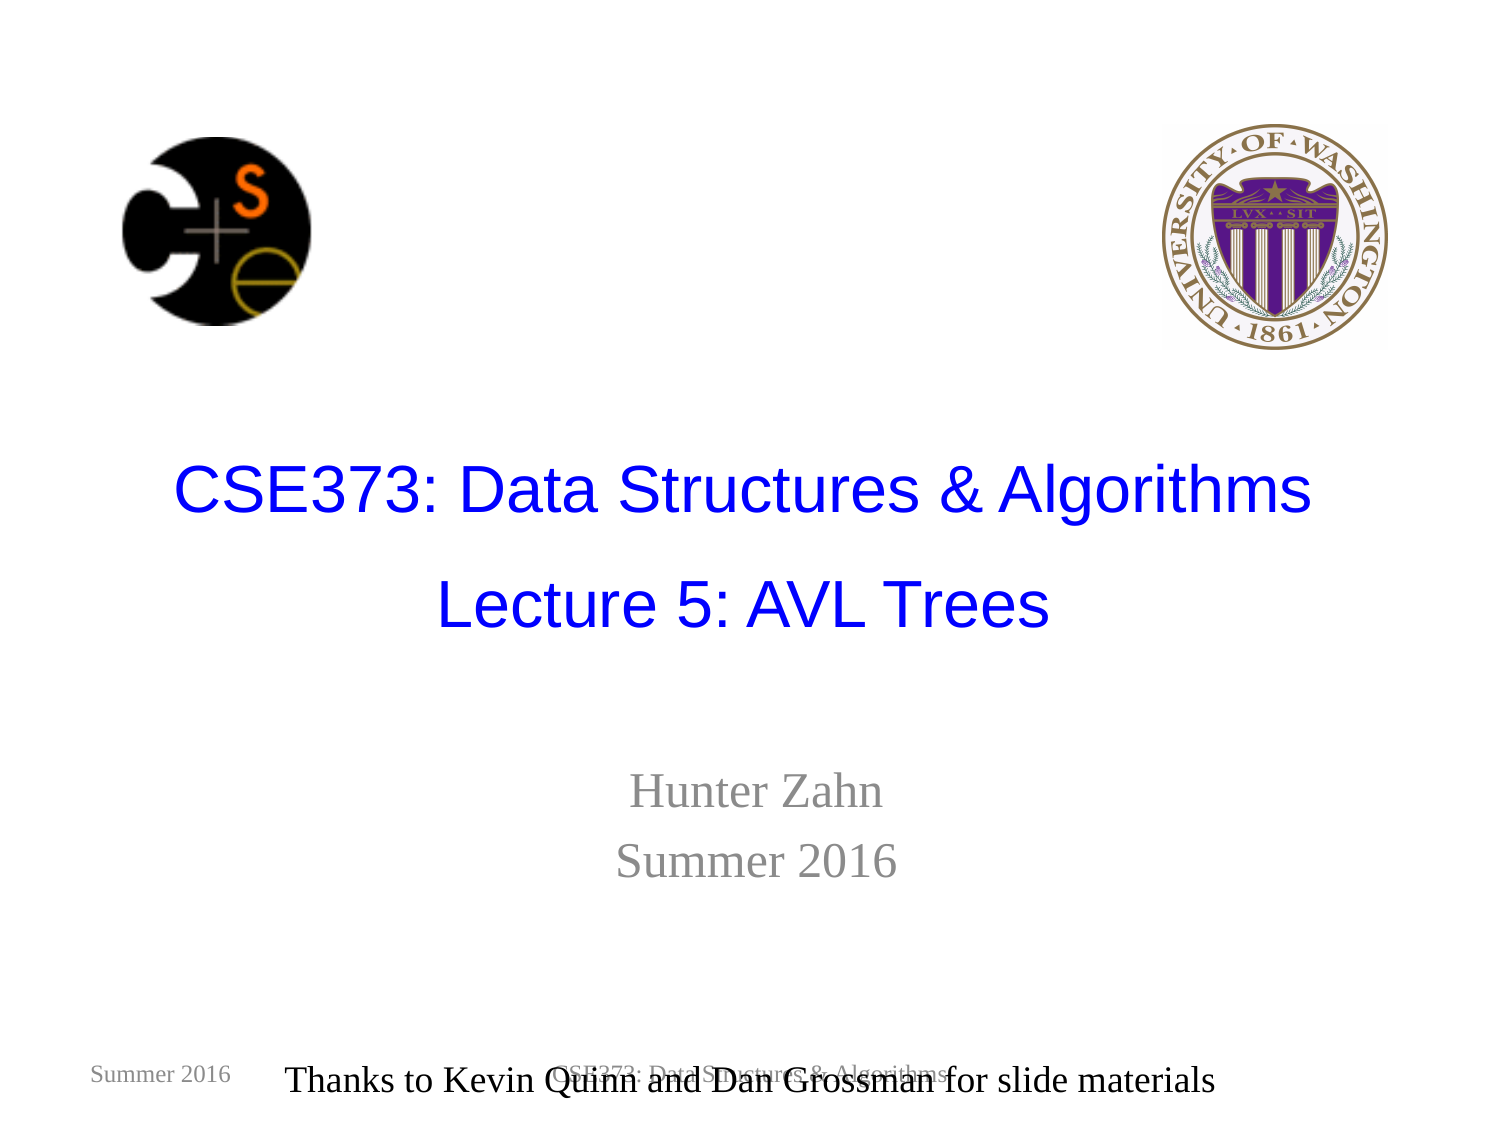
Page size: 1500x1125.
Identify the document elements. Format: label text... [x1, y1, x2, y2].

title CSE373: Data Structures & Algorithms Lecture 5: AVL Trees [62, 425, 1425, 663]
footer CSE373: Data Structures & Algorithms [512, 1042, 988, 1103]
slide_number Summer 2016 [75, 1042, 425, 1103]
text_box Thanks to Kevin Quinn and Dan Grossman for slide materials [269, 1047, 1232, 1108]
picture [62, 137, 376, 326]
subtitle Hunter Zahn Summer 2016 [212, 750, 1300, 950]
picture [1162, 124, 1388, 351]
